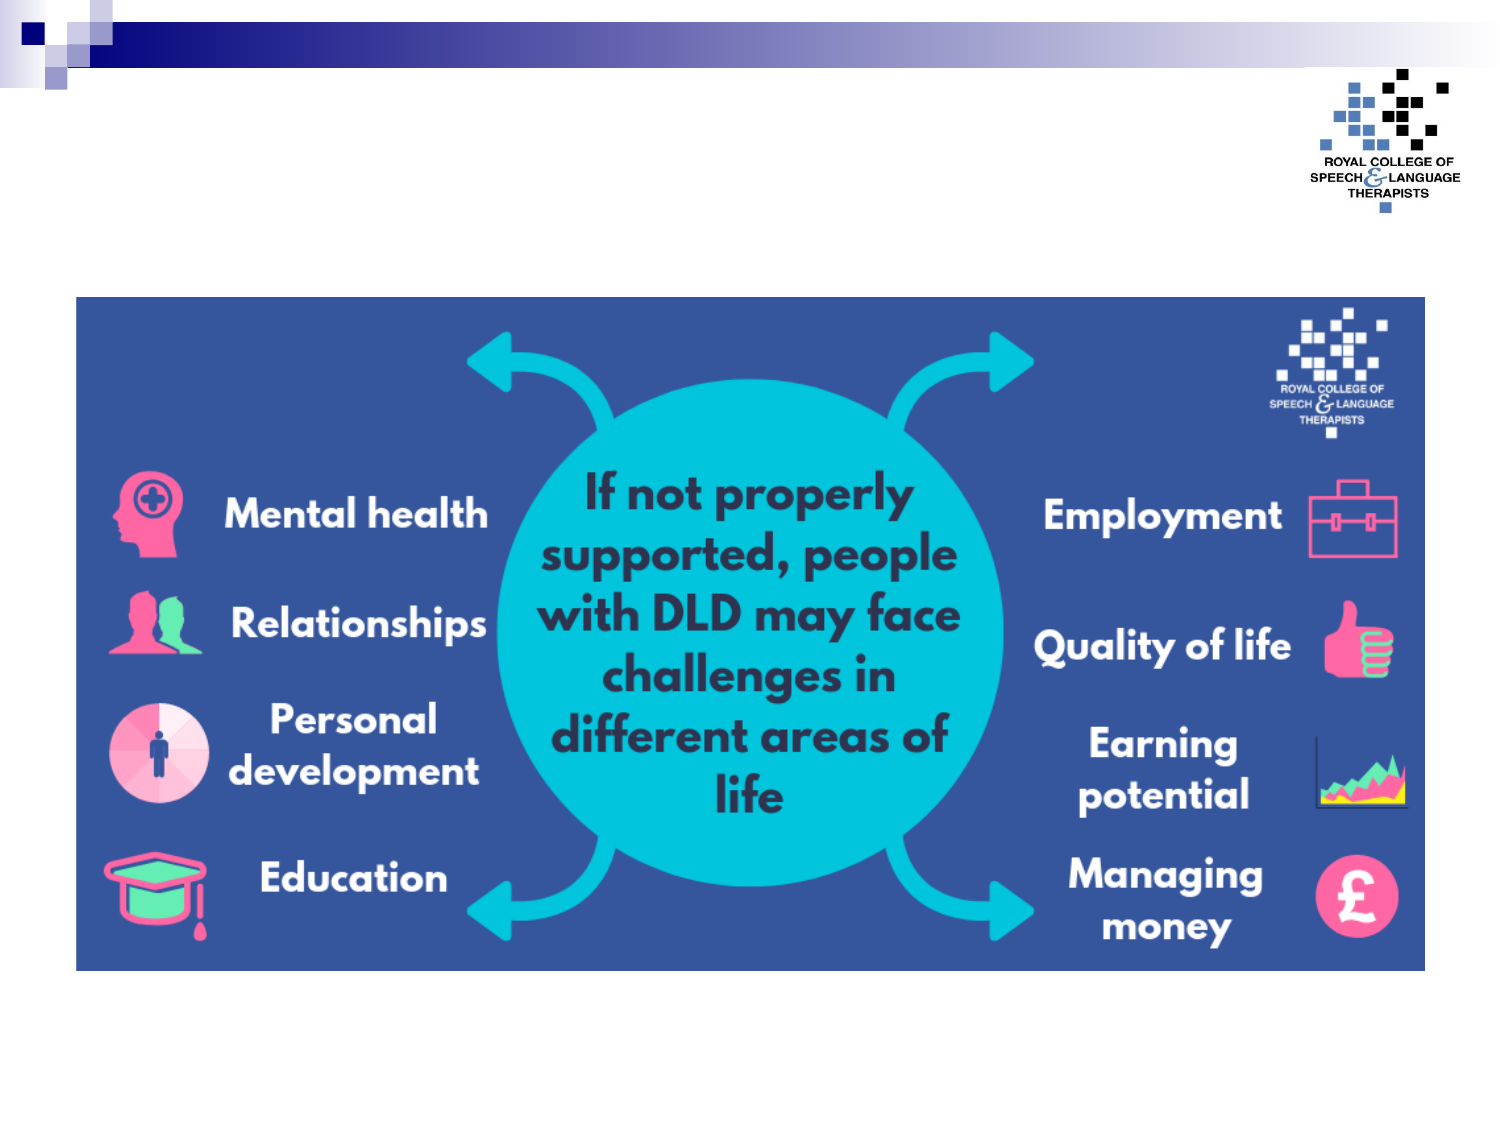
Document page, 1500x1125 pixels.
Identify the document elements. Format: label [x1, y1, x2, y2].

picture [1305, 67, 1465, 214]
list [74, 296, 1426, 971]
